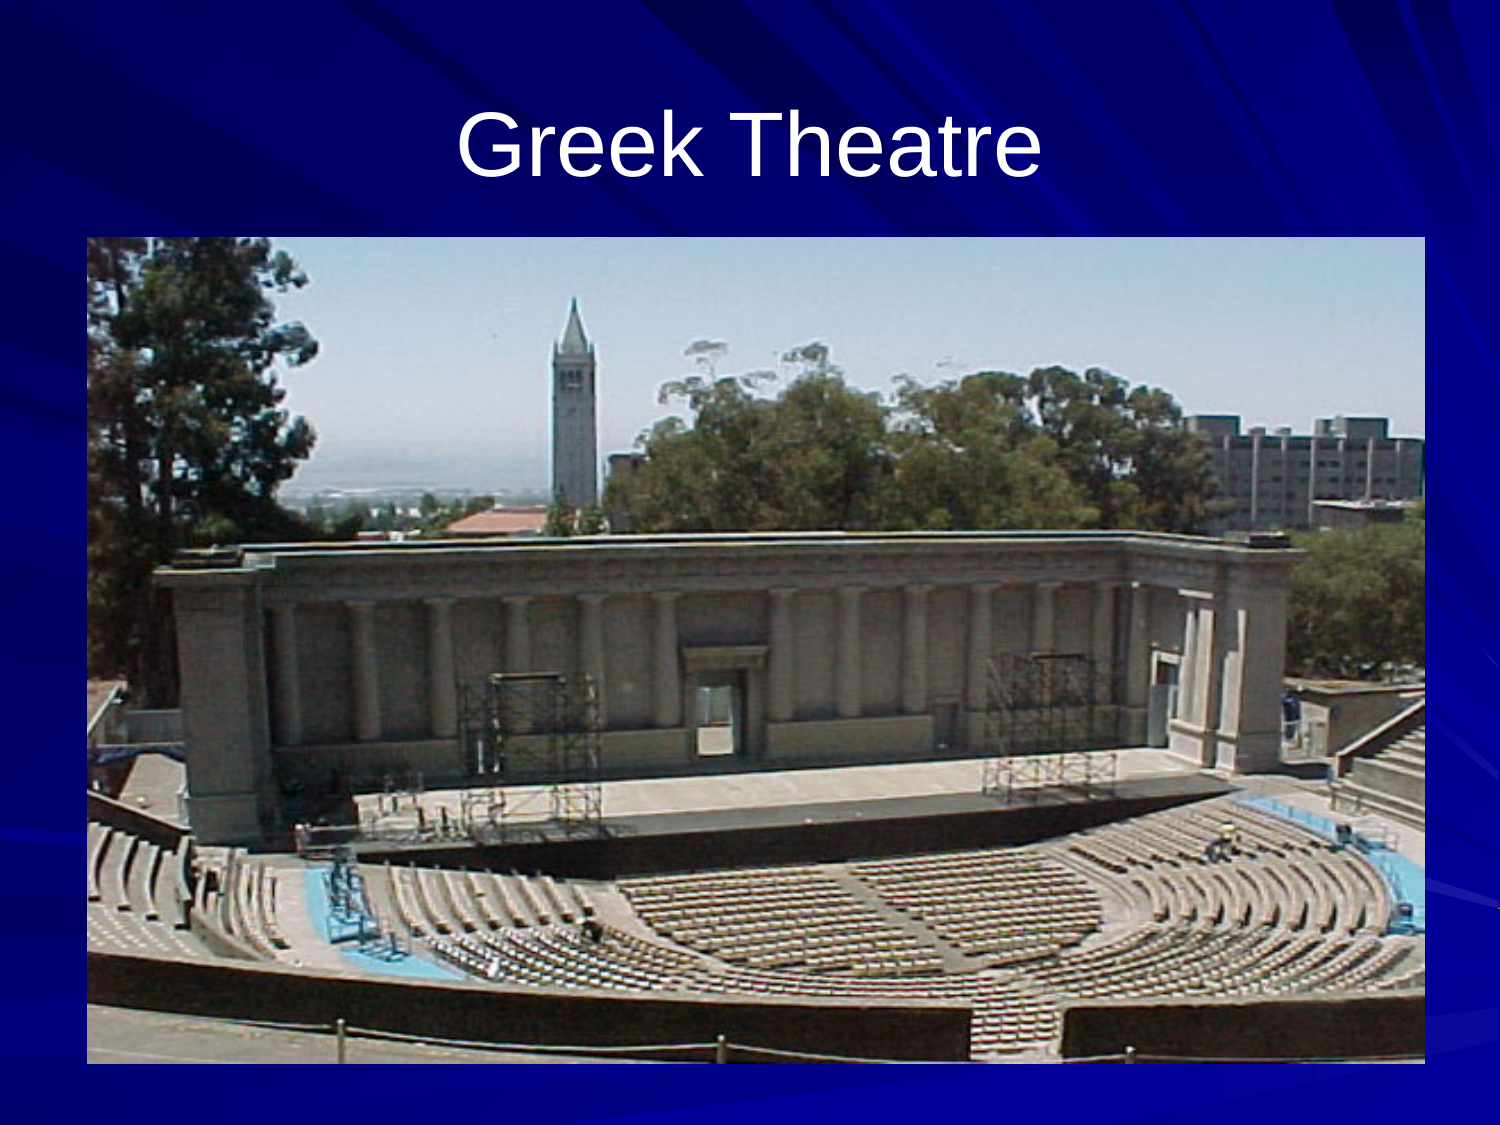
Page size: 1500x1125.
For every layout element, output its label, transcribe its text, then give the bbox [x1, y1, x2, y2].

picture [87, 237, 1426, 1064]
title Greek Theatre [74, 45, 1426, 234]
